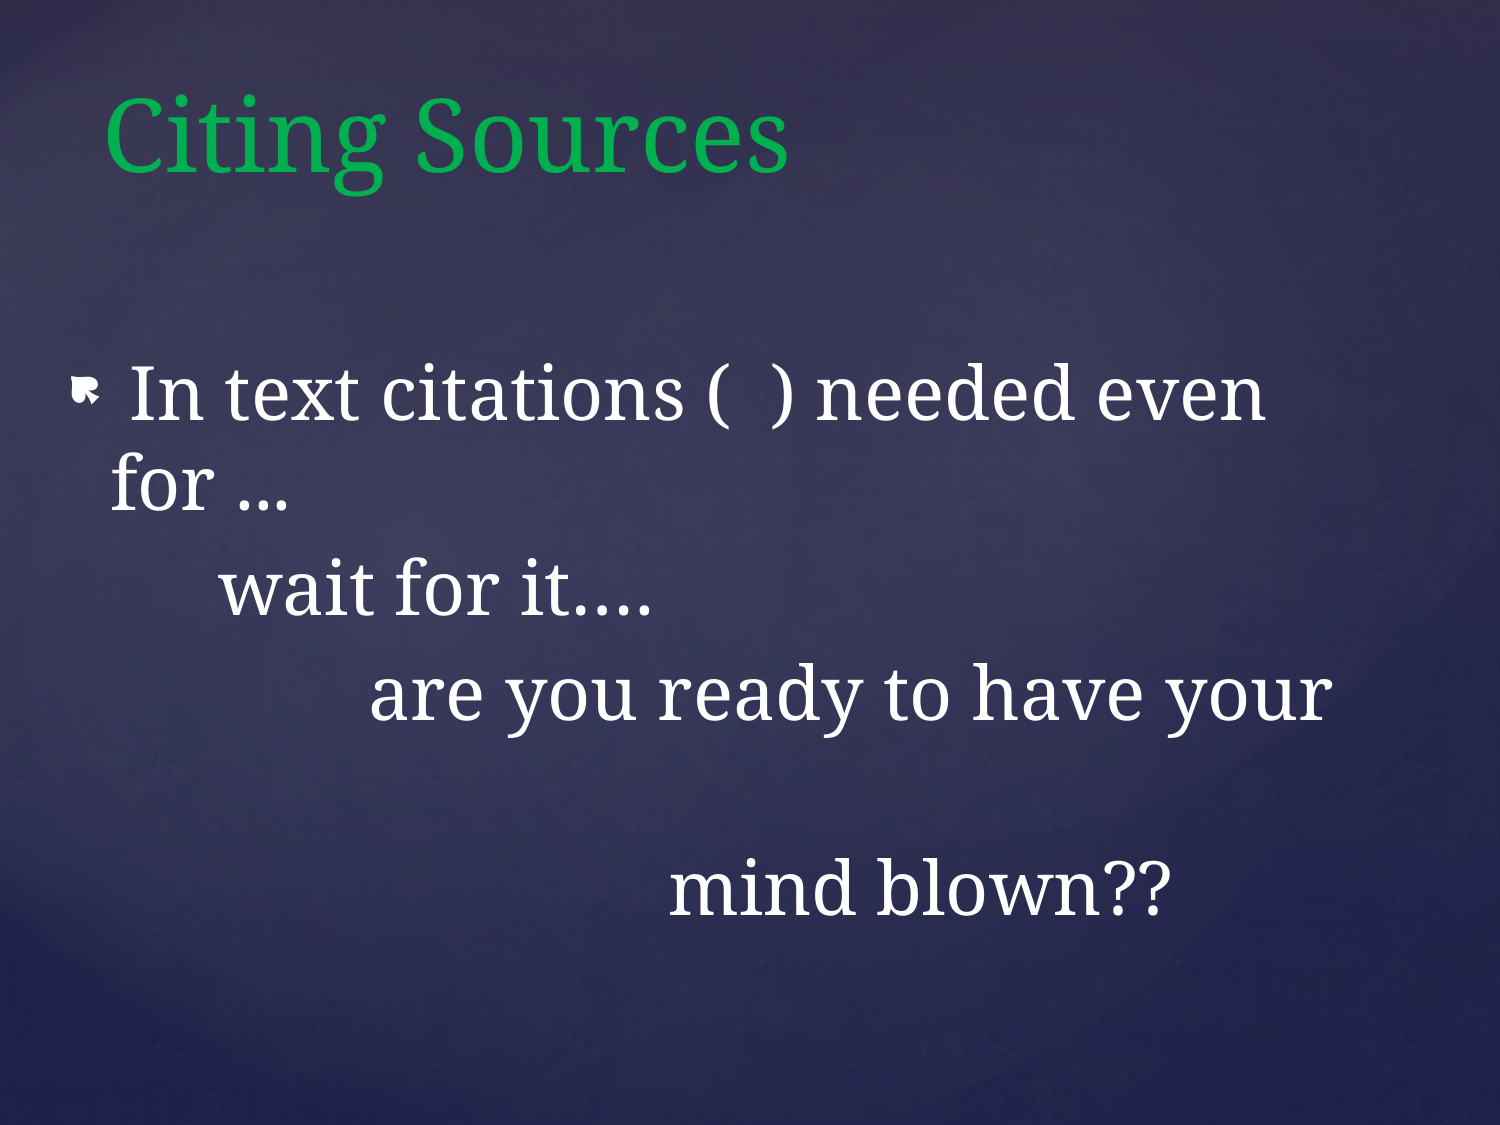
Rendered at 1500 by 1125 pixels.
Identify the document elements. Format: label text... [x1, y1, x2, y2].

title Citing Sources [87, 50, 1325, 200]
list In text citations ( ) needed even for ... wait for it…. are you ready to have your mind blown?? [50, 337, 1438, 938]
